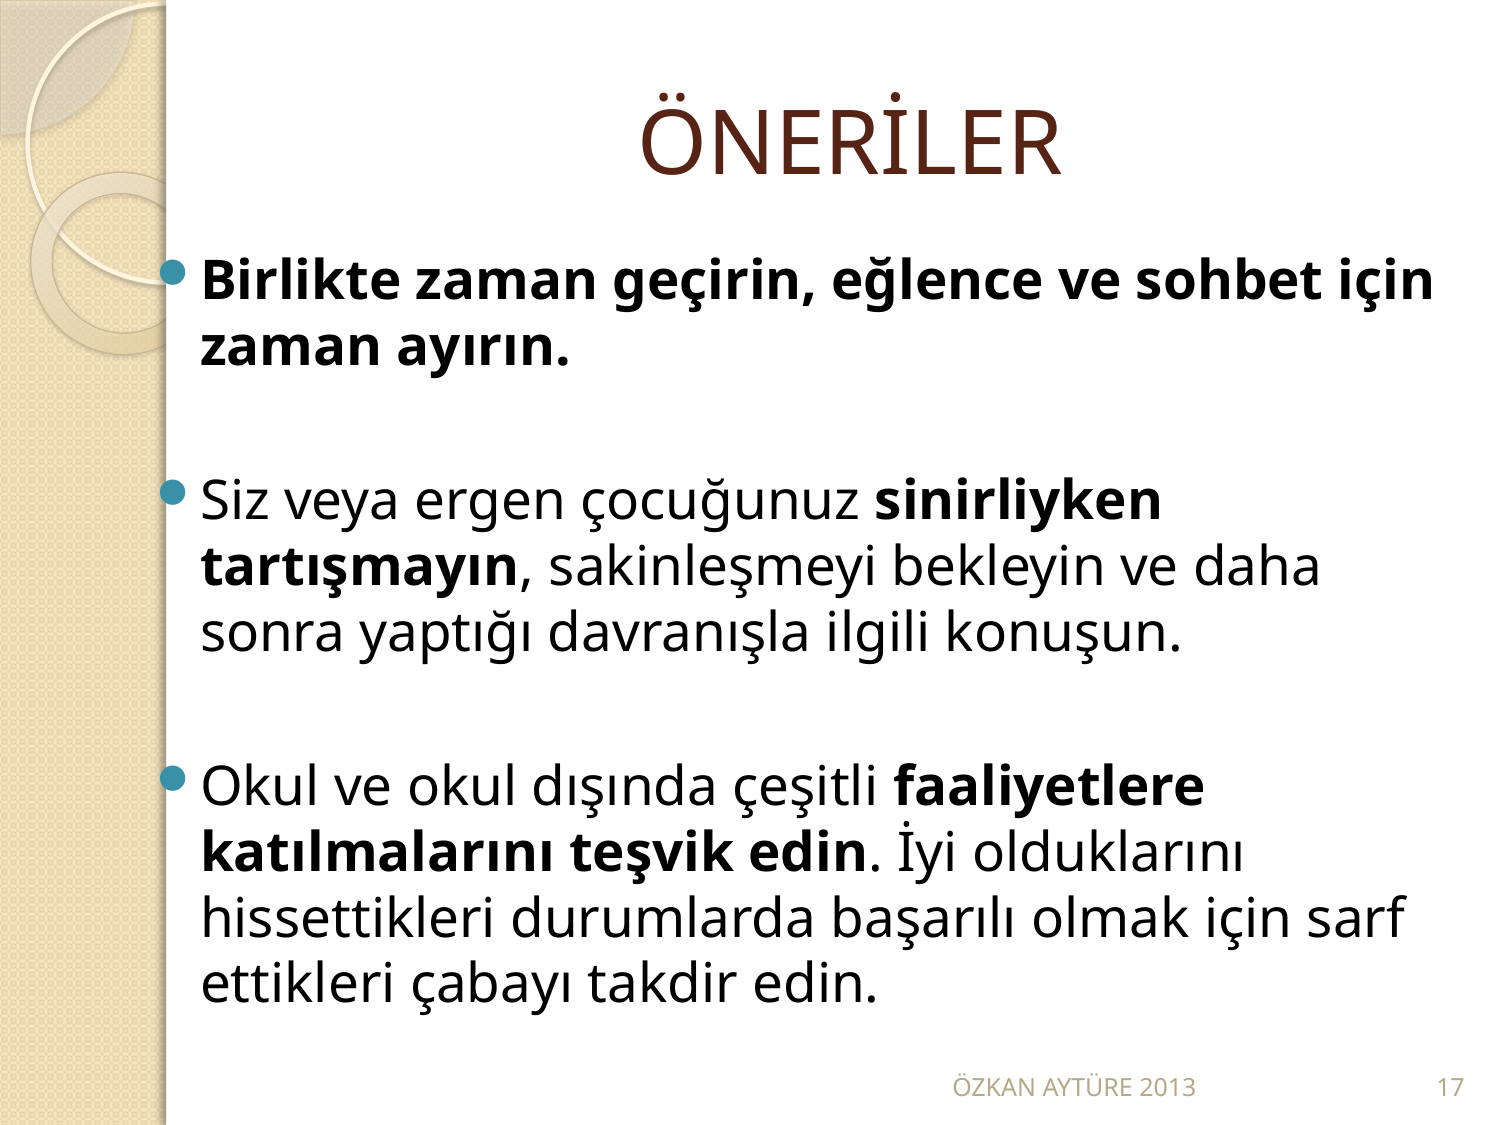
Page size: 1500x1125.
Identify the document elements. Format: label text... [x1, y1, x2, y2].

title ÖNERİLER [235, 45, 1466, 233]
list Birlikte zaman geçirin, eğlence ve sohbet için zaman ayırın. Siz veya ergen çocuğunuz sinirliyken tartışmayın, sakinleşmeyi bekleyin ve daha sonra yaptığı davranışla ilgili konuşun. Okul ve okul dışında çeşitli faaliyetlere katılmalarını teşvik edin. İyi olduklarını hissettikleri durumlarda başarılı olmak için sarf ettikleri çabayı takdir edin. [128, 237, 1466, 1025]
slide_number 17 [1413, 1034, 1488, 1113]
footer ÖZKAN AYTÜRE 2013 [937, 1034, 1413, 1113]
